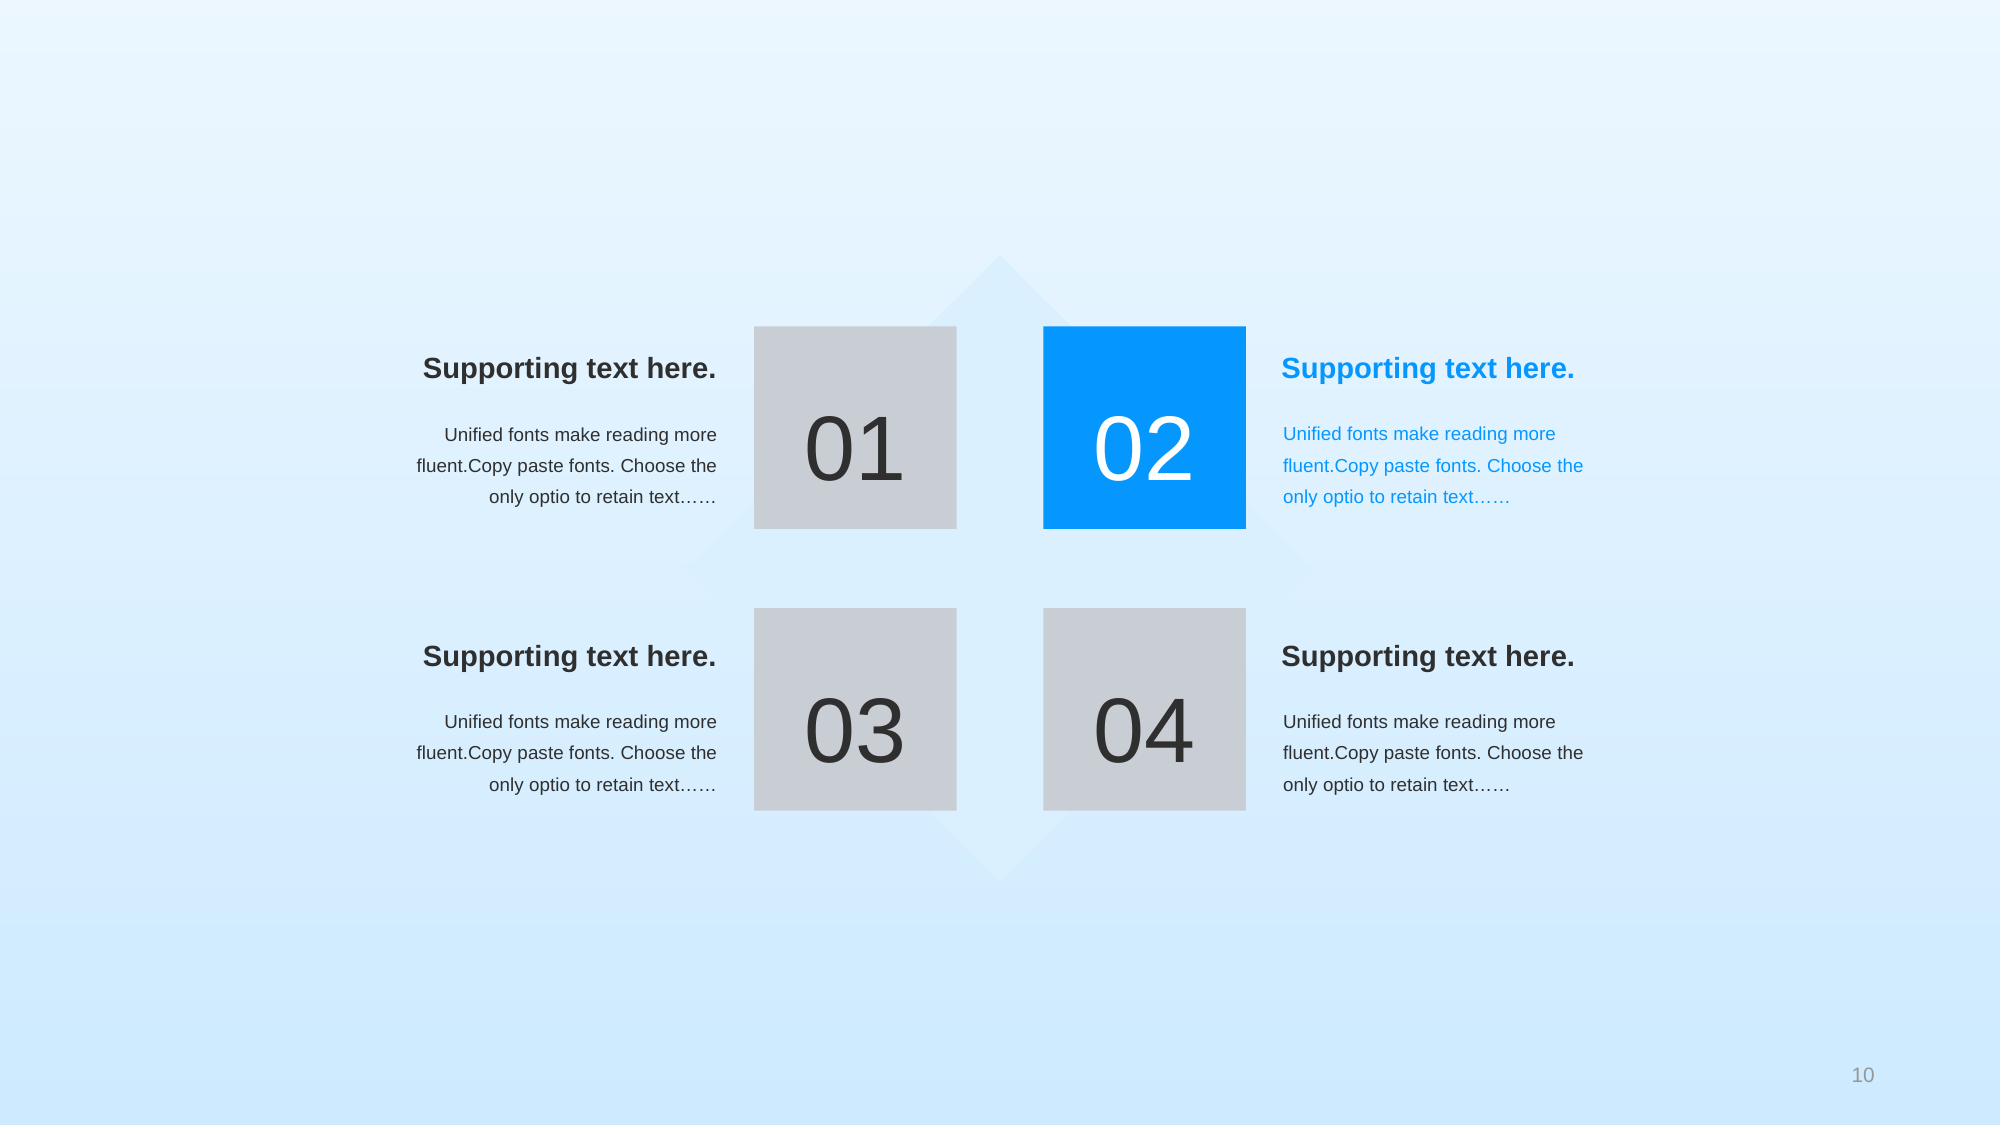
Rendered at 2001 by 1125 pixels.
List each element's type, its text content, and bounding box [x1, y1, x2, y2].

text_box [685, 254, 1315, 883]
text_box Unified fonts make reading more fluent.Copy paste fonts. Choose the only optio to retain text…… [1268, 693, 1599, 803]
text_box Supporting text here. [1266, 629, 1611, 680]
text_box 02 [1043, 326, 1246, 529]
text_box Supporting text here. [388, 629, 732, 680]
text_box 03 [754, 608, 957, 811]
text_box Supporting text here. [388, 341, 732, 392]
text_box Supporting text here. [1266, 341, 1611, 392]
slide_number 10 [1452, 1056, 1890, 1092]
text_box Unified fonts make reading more fluent.Copy paste fonts. Choose the only optio to retain text…… [401, 406, 732, 515]
text_box 01 [754, 326, 957, 529]
text_box 04 [1043, 608, 1246, 811]
text_box Unified fonts make reading more fluent.Copy paste fonts. Choose the only optio to retain text…… [401, 693, 732, 803]
text_box Unified fonts make reading more fluent.Copy paste fonts. Choose the only optio to retain text…… [1268, 406, 1599, 515]
